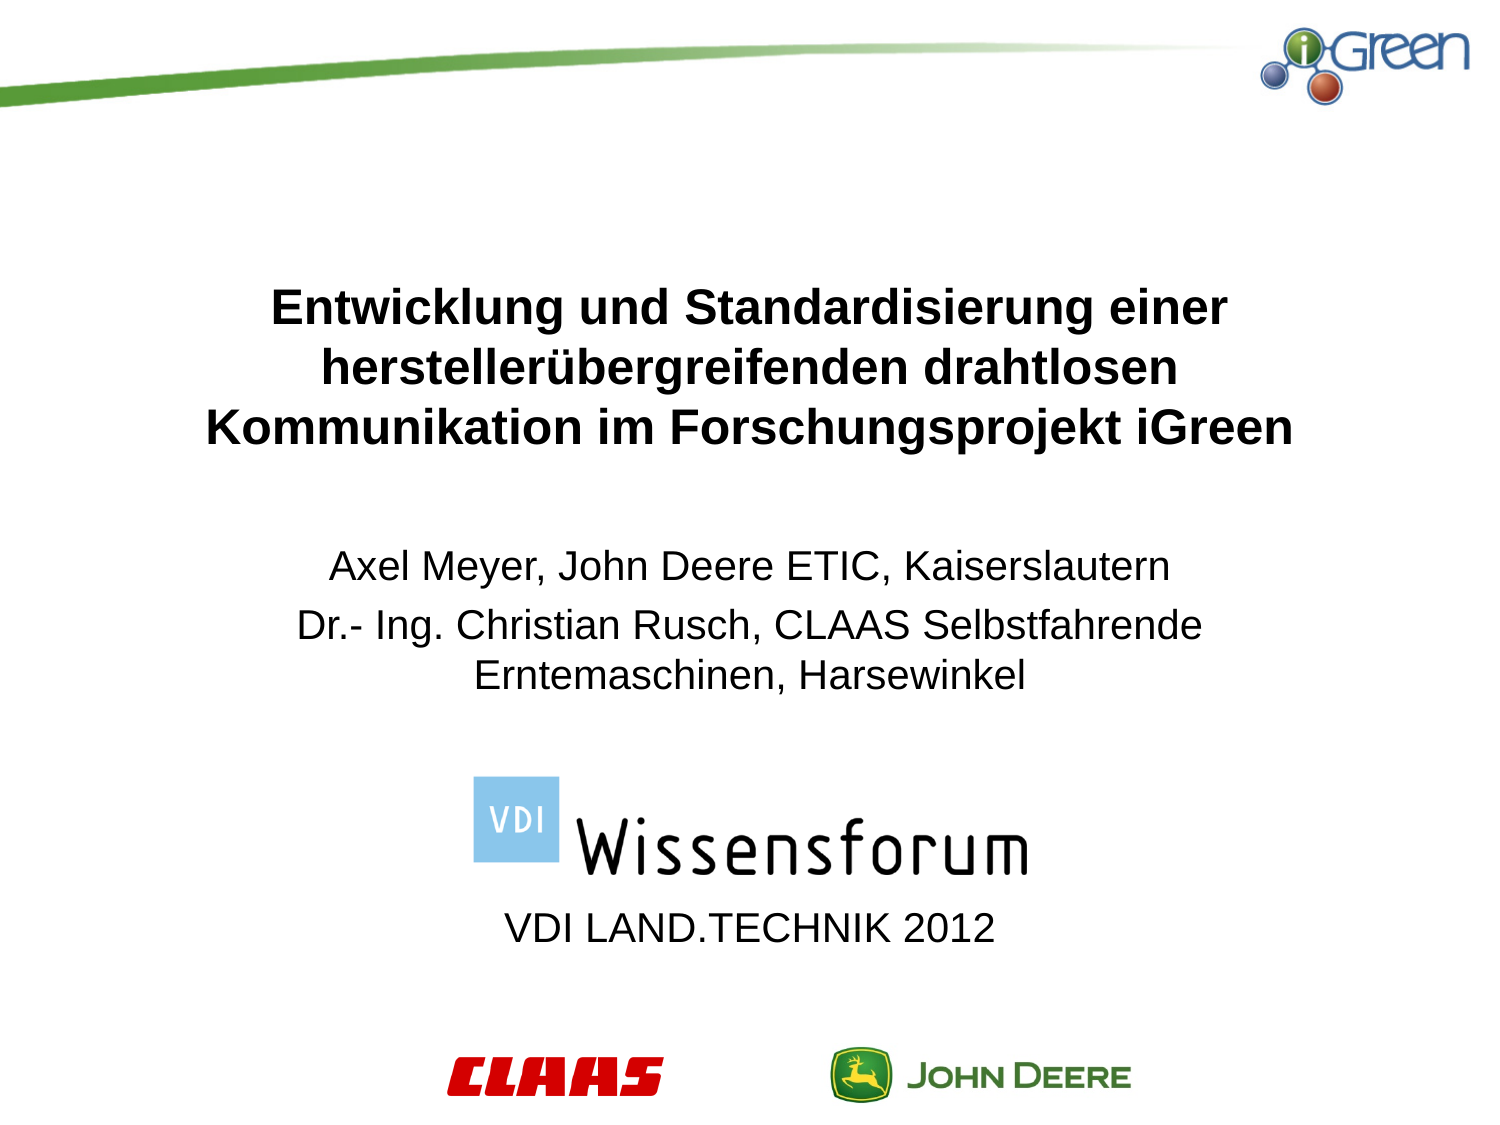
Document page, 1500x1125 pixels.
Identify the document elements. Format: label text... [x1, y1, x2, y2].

title Entwicklung und Standardisierung einer herstellerübergreifenden drahtlosen Kommunikation im Forschungsprojekt iGreen [112, 243, 1388, 485]
picture [472, 774, 1028, 876]
picture [821, 1043, 1140, 1106]
picture [442, 1052, 668, 1100]
text_box VDI LAND.TECHNIK 2012 [224, 893, 1275, 976]
subtitle Axel Meyer, John Deere ETIC, Kaiserslautern Dr.- Ing. Christian Rusch, CLAAS Selbstfahrende Erntemaschinen, Harsewinkel [224, 531, 1276, 820]
picture [0, 7, 1495, 126]
